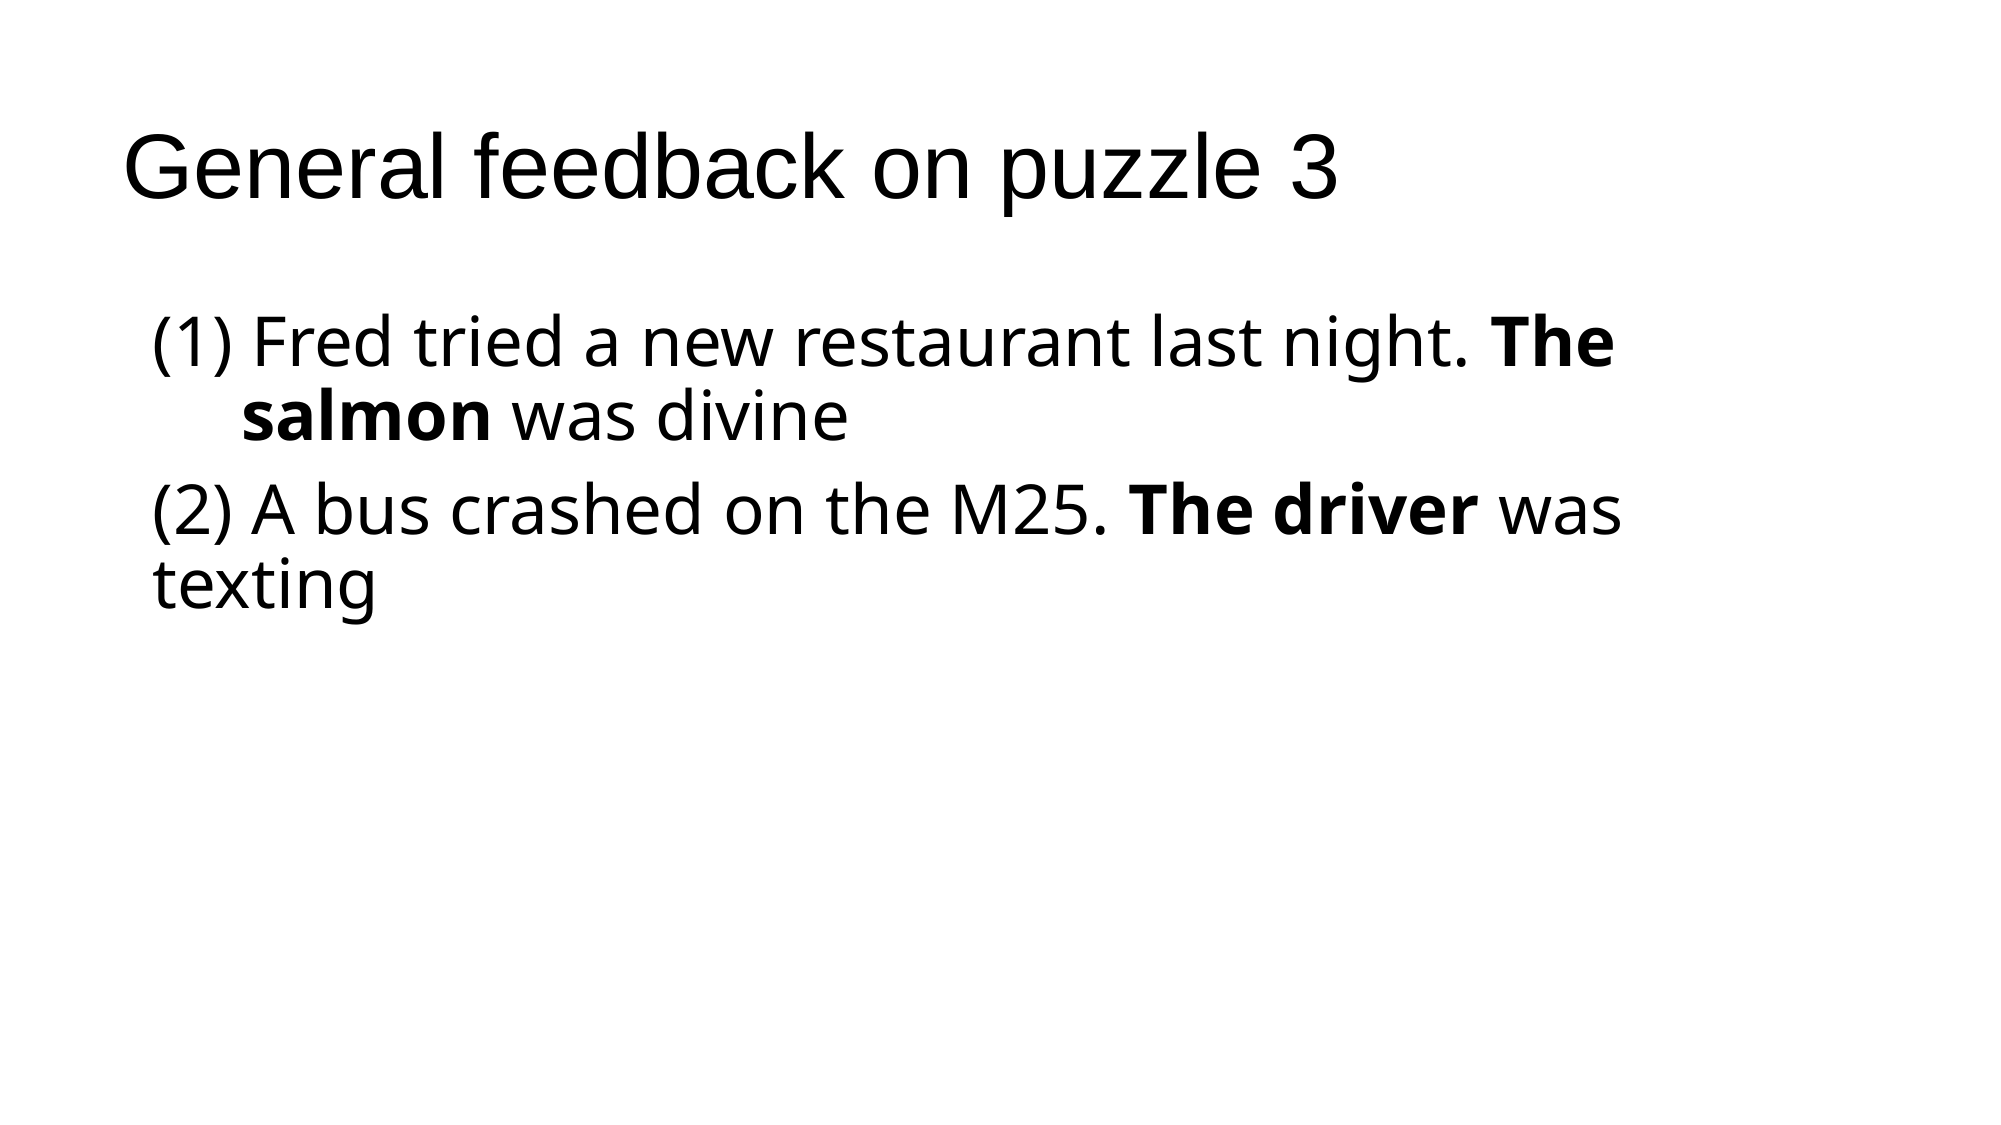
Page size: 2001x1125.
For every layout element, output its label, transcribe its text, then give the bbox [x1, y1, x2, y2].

title General feedback on puzzle 3 [107, 59, 1833, 278]
list (1) Fred tried a new restaurant last night. The salmon was divine (2) A bus crashed on the M25. The driver was texting -discuss the problems that these examples raise -propose a solution -consider the German equivalents [137, 299, 1863, 1014]
